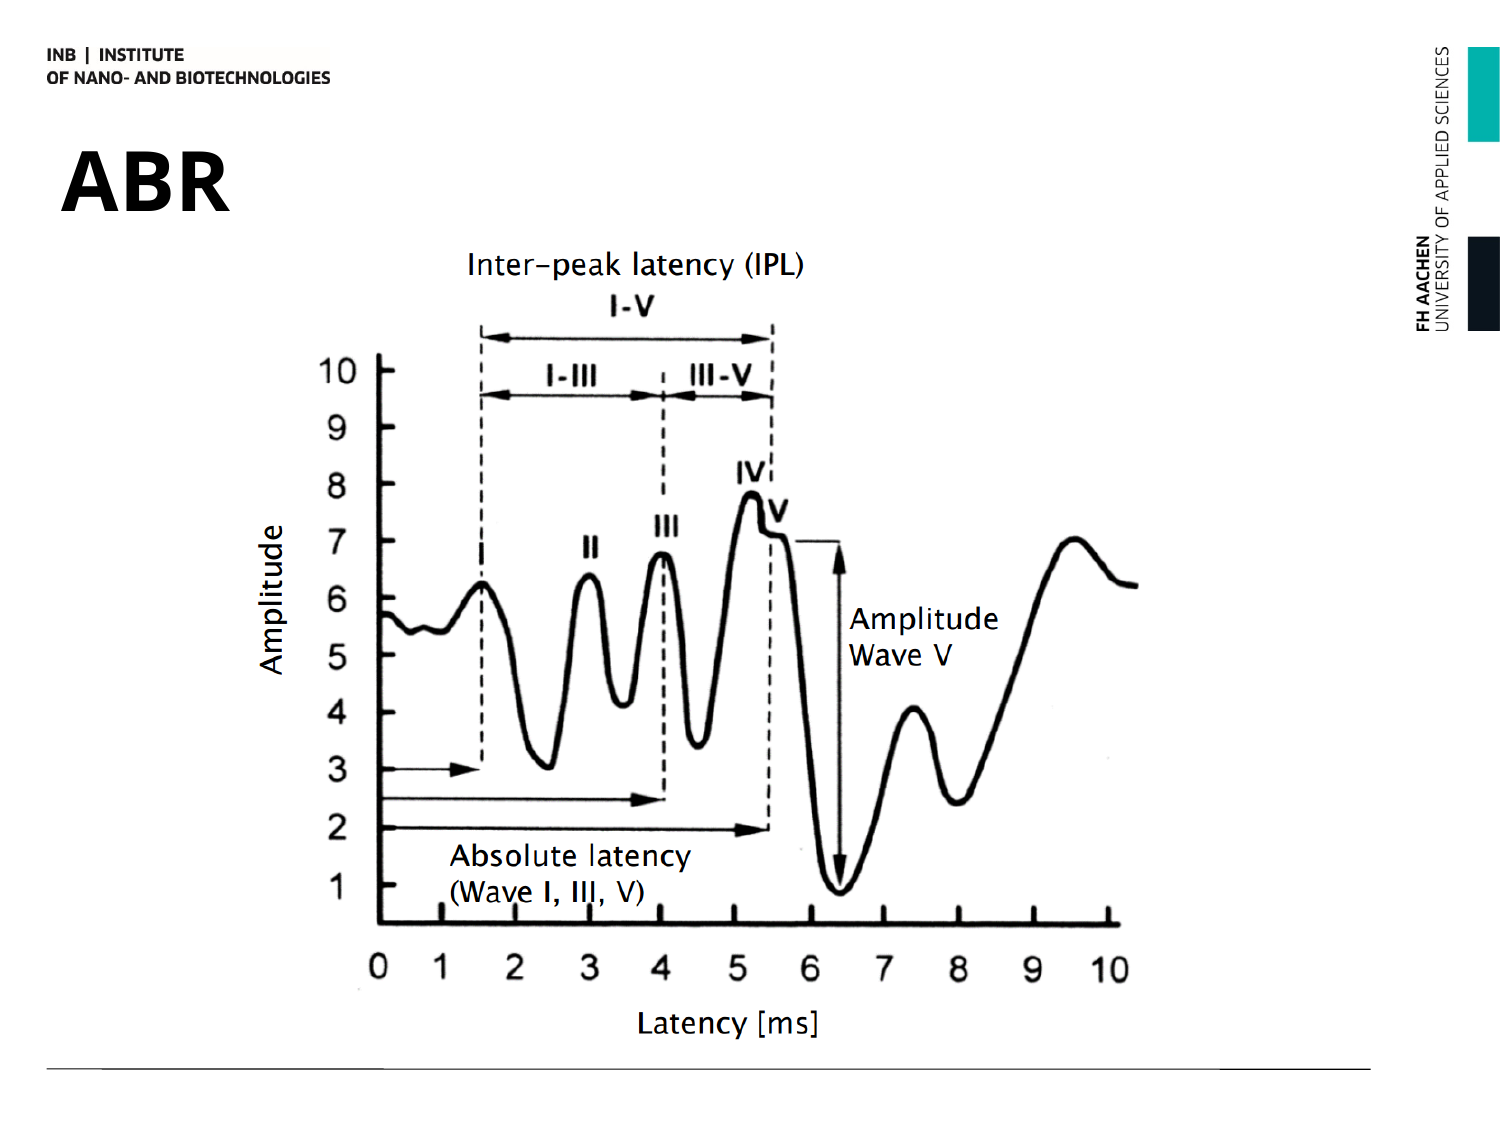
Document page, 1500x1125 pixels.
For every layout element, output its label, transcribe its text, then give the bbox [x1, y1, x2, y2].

picture [47, 47, 330, 84]
picture [245, 231, 1172, 1043]
text_box ABR [47, 129, 1370, 248]
picture [1404, 47, 1500, 331]
